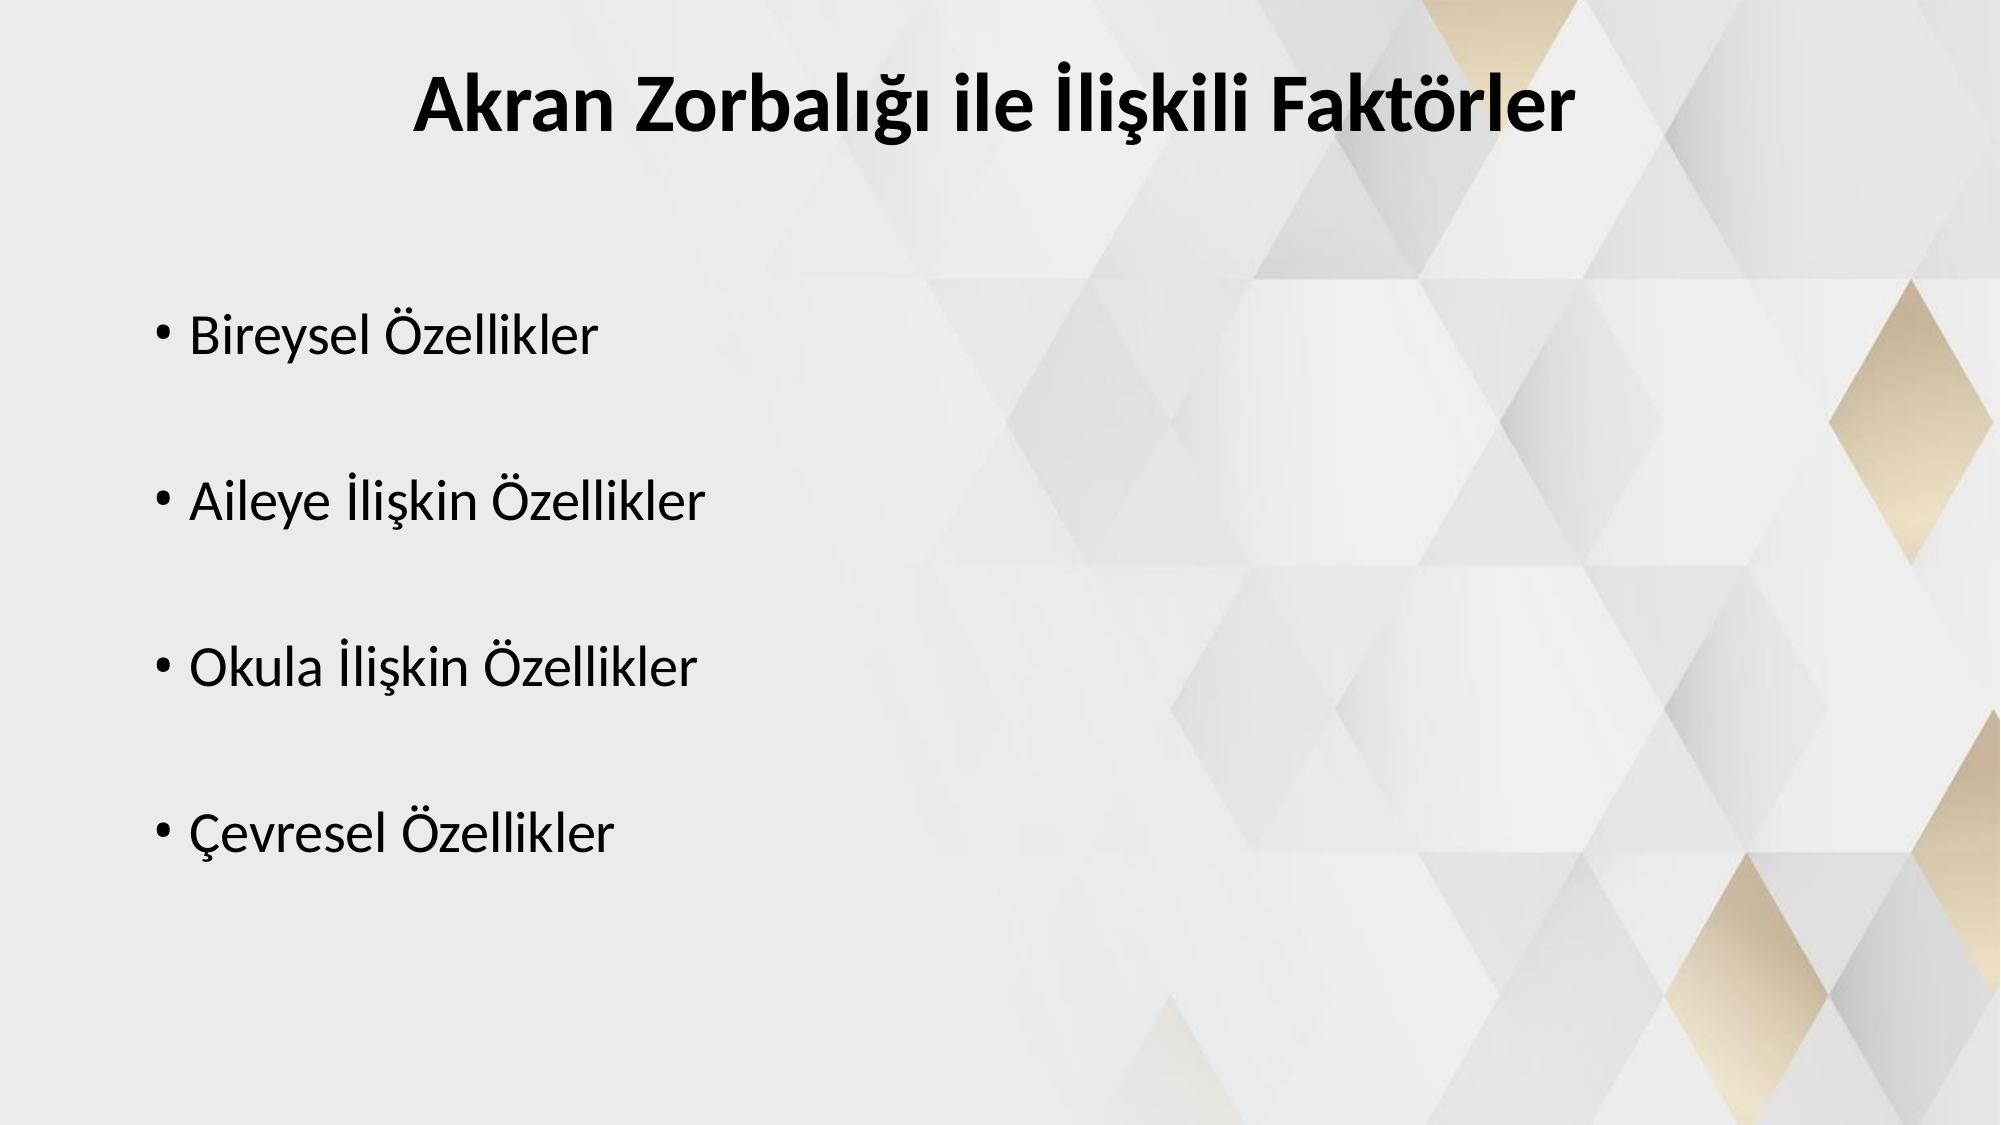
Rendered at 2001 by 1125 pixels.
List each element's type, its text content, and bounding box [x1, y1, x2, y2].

text_box Bireysel Özellikler Aileye İlişkin Özellikler Okula İlişkin Özellikler Çevresel Özellikler [150, 294, 715, 865]
picture [0, 0, 2000, 1125]
title Akran Zorbalığı ile İlişkili Faktörler [411, 46, 1590, 237]
